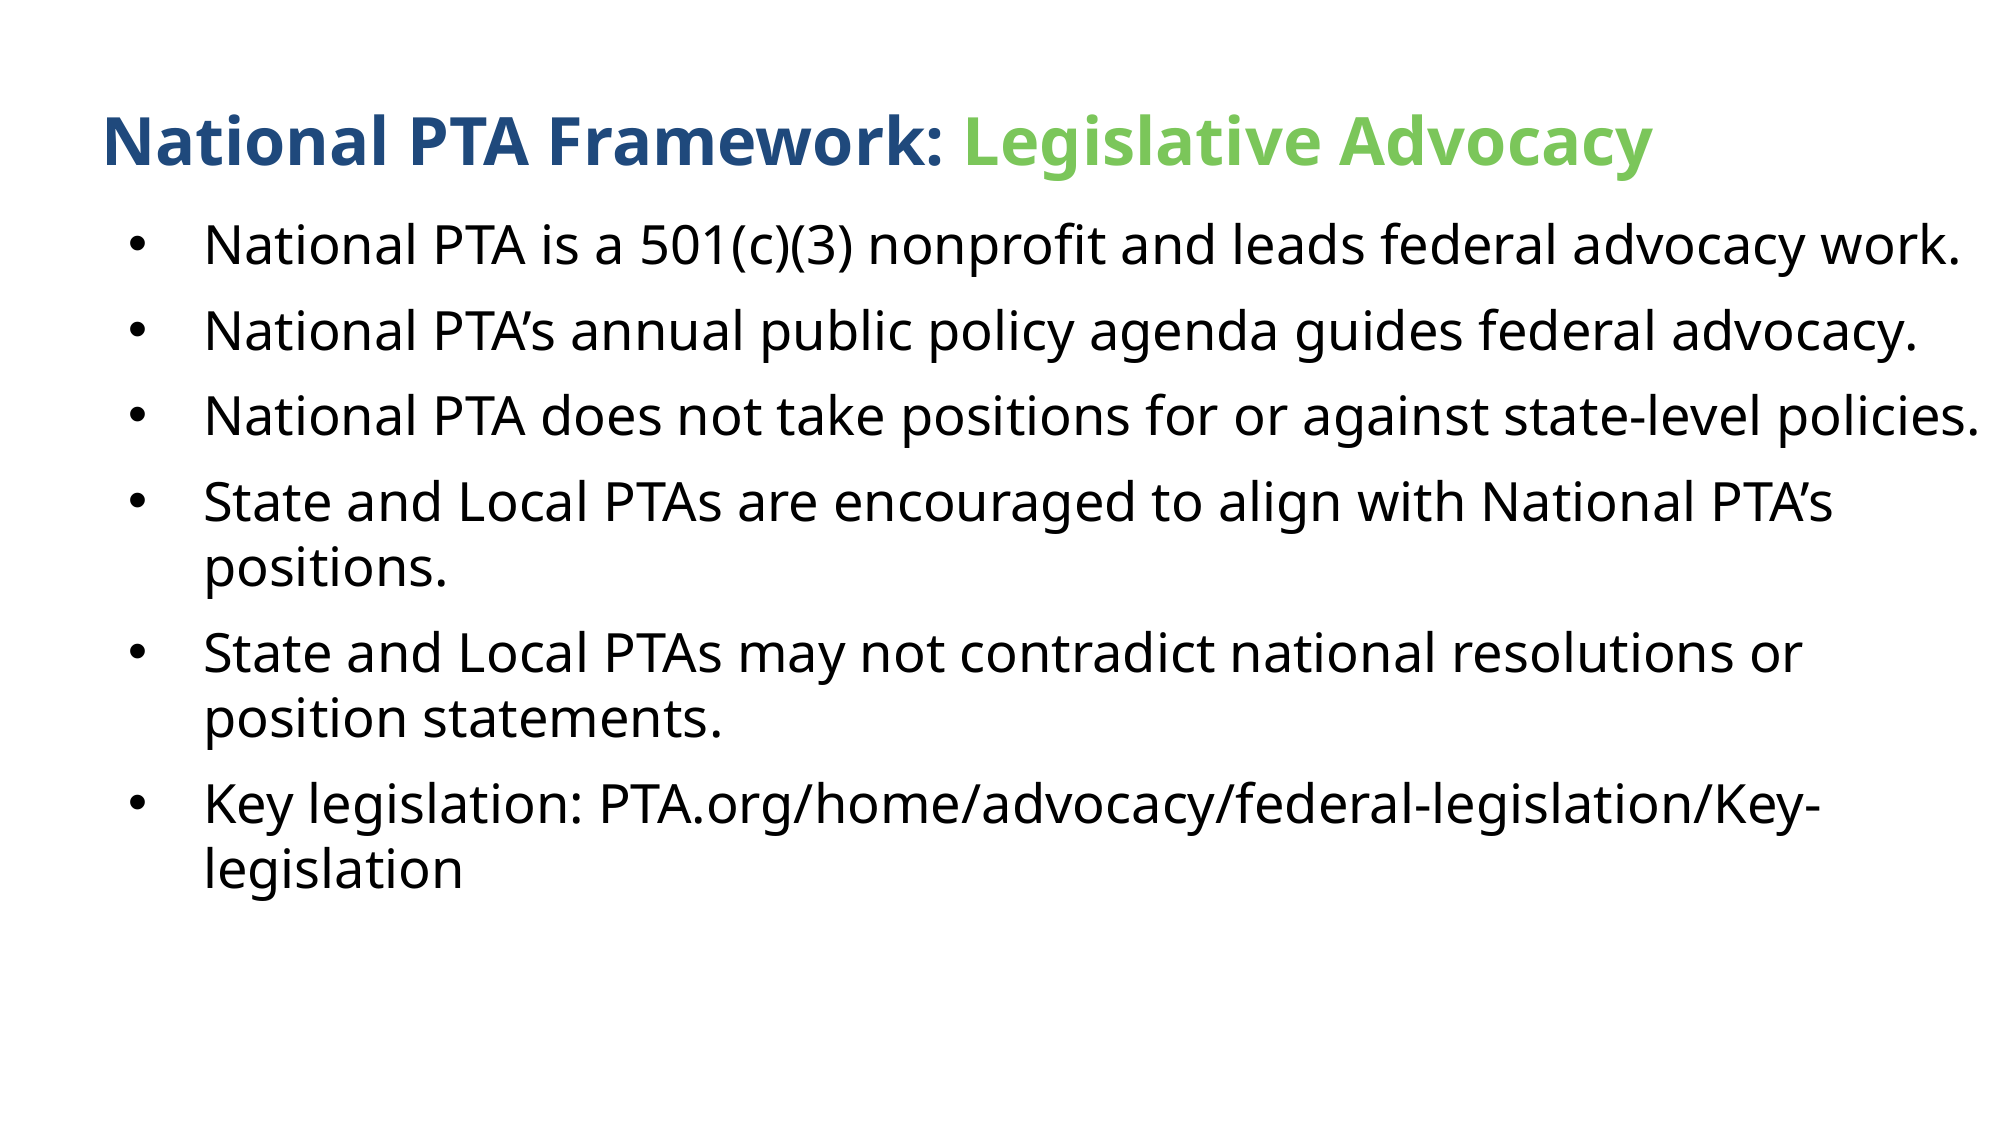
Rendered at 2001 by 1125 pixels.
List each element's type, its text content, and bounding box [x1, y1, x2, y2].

text_box National PTA is a 501(c)(3) nonprofit and leads federal advocacy work.​ National PTA’s annual public policy agenda guides federal advocacy​. National PTA does not take positions for or against state‐level policies.​ State and Local PTAs are encouraged to align with National PTA’s positions. State and Local PTAs may not contradict national resolutions or position statements​. Key legislation: PTA.org/home/advocacy/federal-legislation/Key-legislation [113, 202, 2000, 907]
text_box National PTA Framework:​ Legislative Advocacy [86, 91, 1887, 187]
